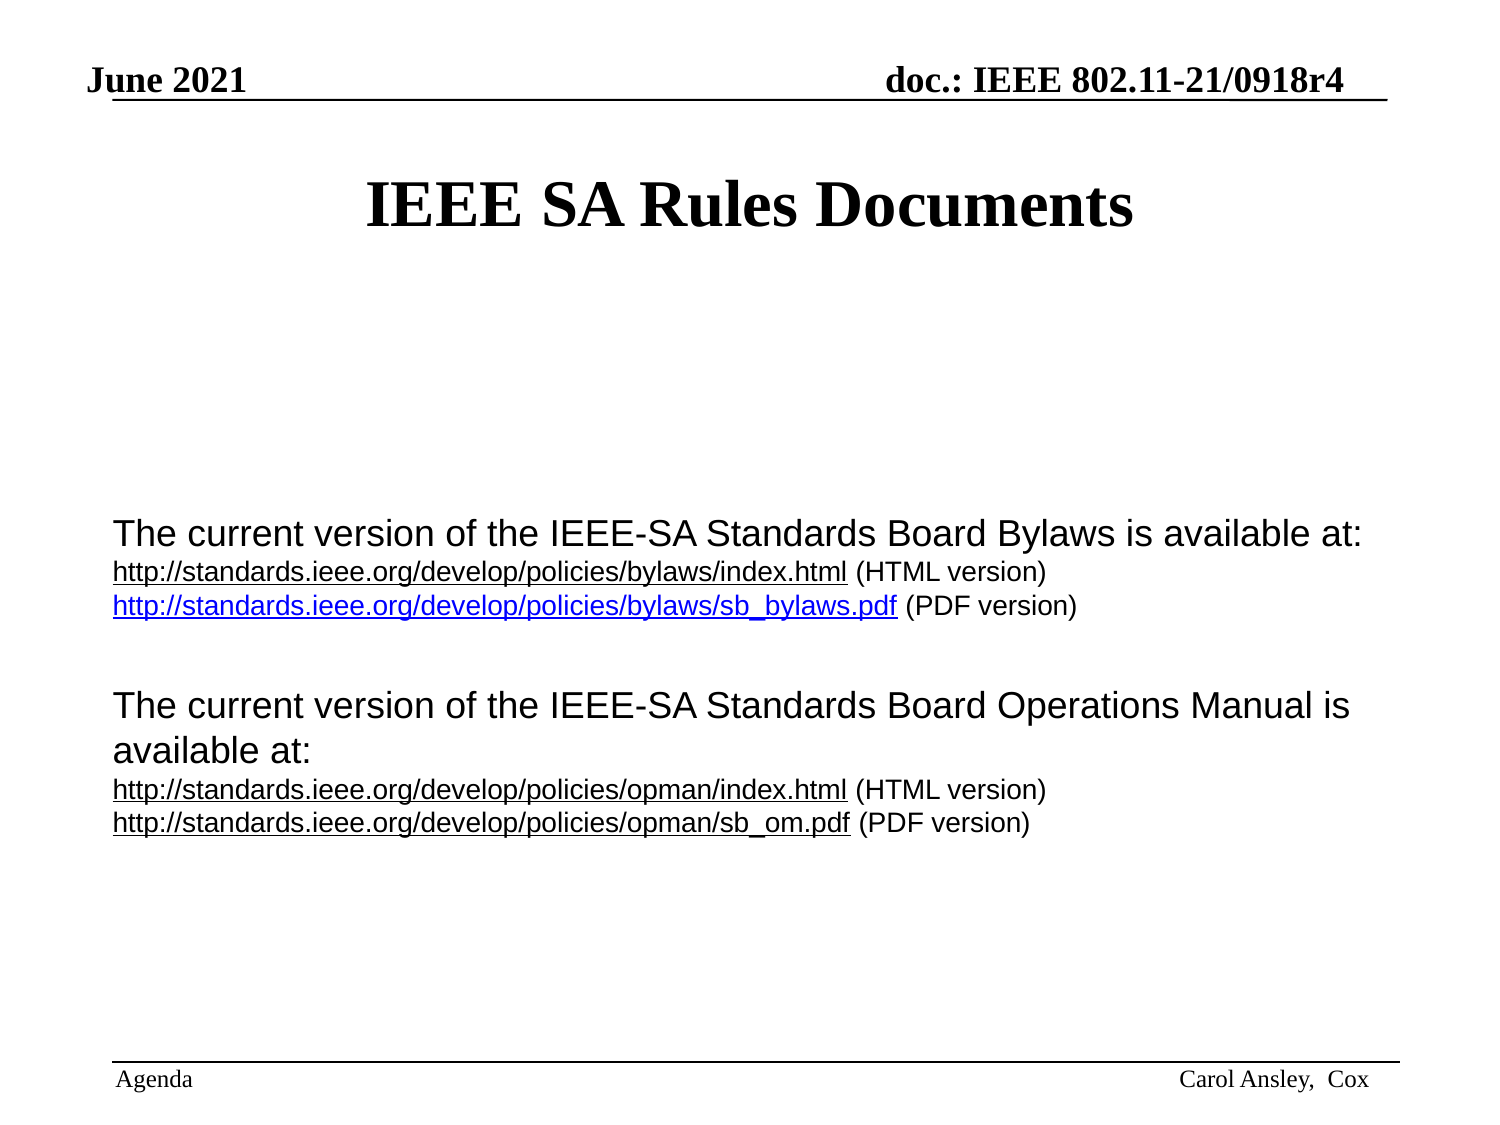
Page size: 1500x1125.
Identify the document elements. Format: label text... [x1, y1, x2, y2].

list The current version of the IEEE-SA Standards Board Bylaws is available at: http://standards.ieee.org/develop/policies/bylaws/index.html (HTML version) http://standards.ieee.org/develop/policies/bylaws/sb_bylaws.pdf (PDF version) The current version of the IEEE-SA Standards Board Operations Manual is available at: http://standards.ieee.org/develop/policies/opman/index.html (HTML version) http://standards.ieee.org/develop/policies/opman/sb_om.pdf (PDF version) [111, 324, 1388, 1001]
title IEEE SA Rules Documents [111, 111, 1388, 288]
